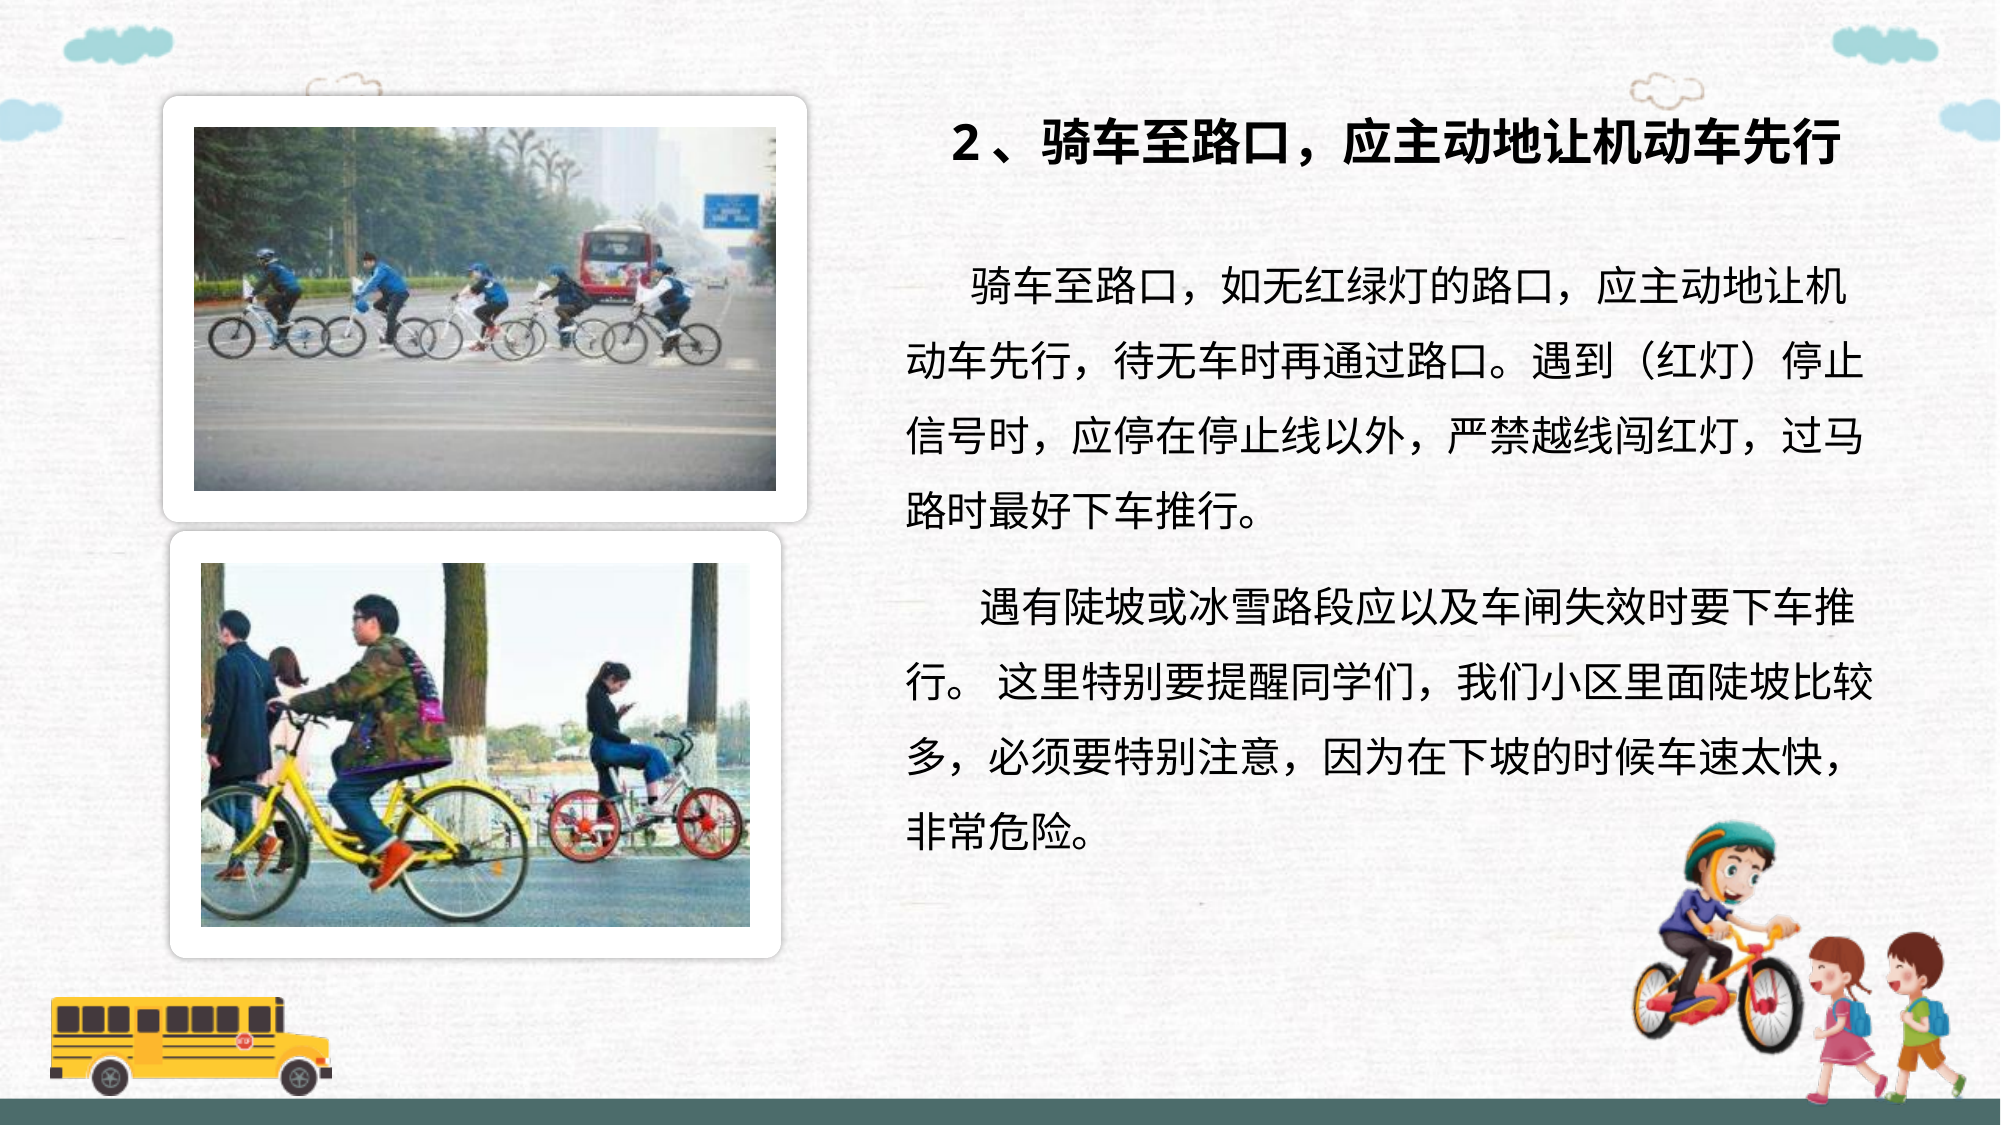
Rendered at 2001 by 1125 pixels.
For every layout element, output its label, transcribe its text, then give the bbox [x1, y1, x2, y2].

picture [0, 0, 2001, 1125]
text_box 2、骑车至路口，应主动地让机动车先行 [890, 103, 1891, 179]
text_box 骑车至路口，如无红绿灯的路口，应主动地让机动车先行，待无车时再通过路口。遇到（红灯）停止信号时，应停在停止线以外，严禁越线闯红灯，过马路时最好下车推行。 遇有陡坡或冰雪路段应以及车闸失效时要下车推行。 这里特别要提醒同学们，我们小区里面陡坡比较多，必须要特别注意，因为在下坡的时候车速太快，非常危险。 [890, 227, 1891, 864]
